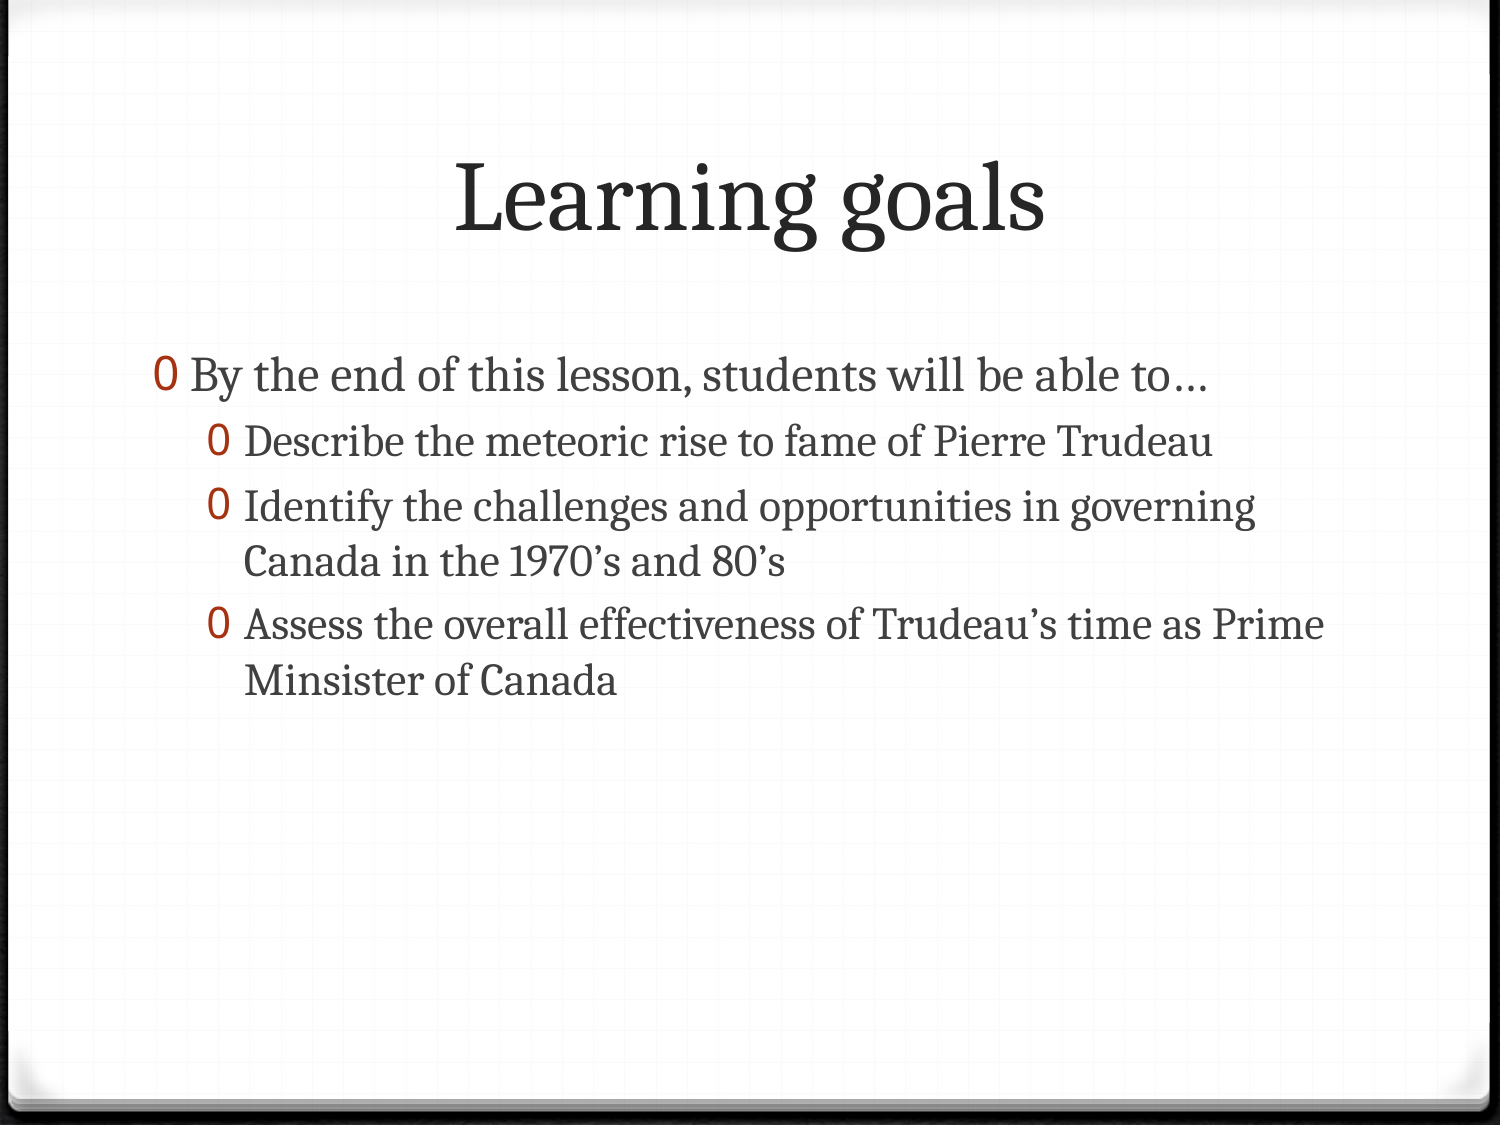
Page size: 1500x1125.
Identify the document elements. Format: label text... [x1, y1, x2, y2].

title Learning goals [90, 71, 1410, 309]
list By the end of this lesson, students will be able to… Describe the meteoric rise to fame of Pierre Trudeau Identify the challenges and opportunities in governing Canada in the 1970’s and 80’s Assess the overall effectiveness of Trudeau’s time as Prime Minsister of Canada [137, 334, 1363, 983]
picture [0, 0, 1500, 1125]
